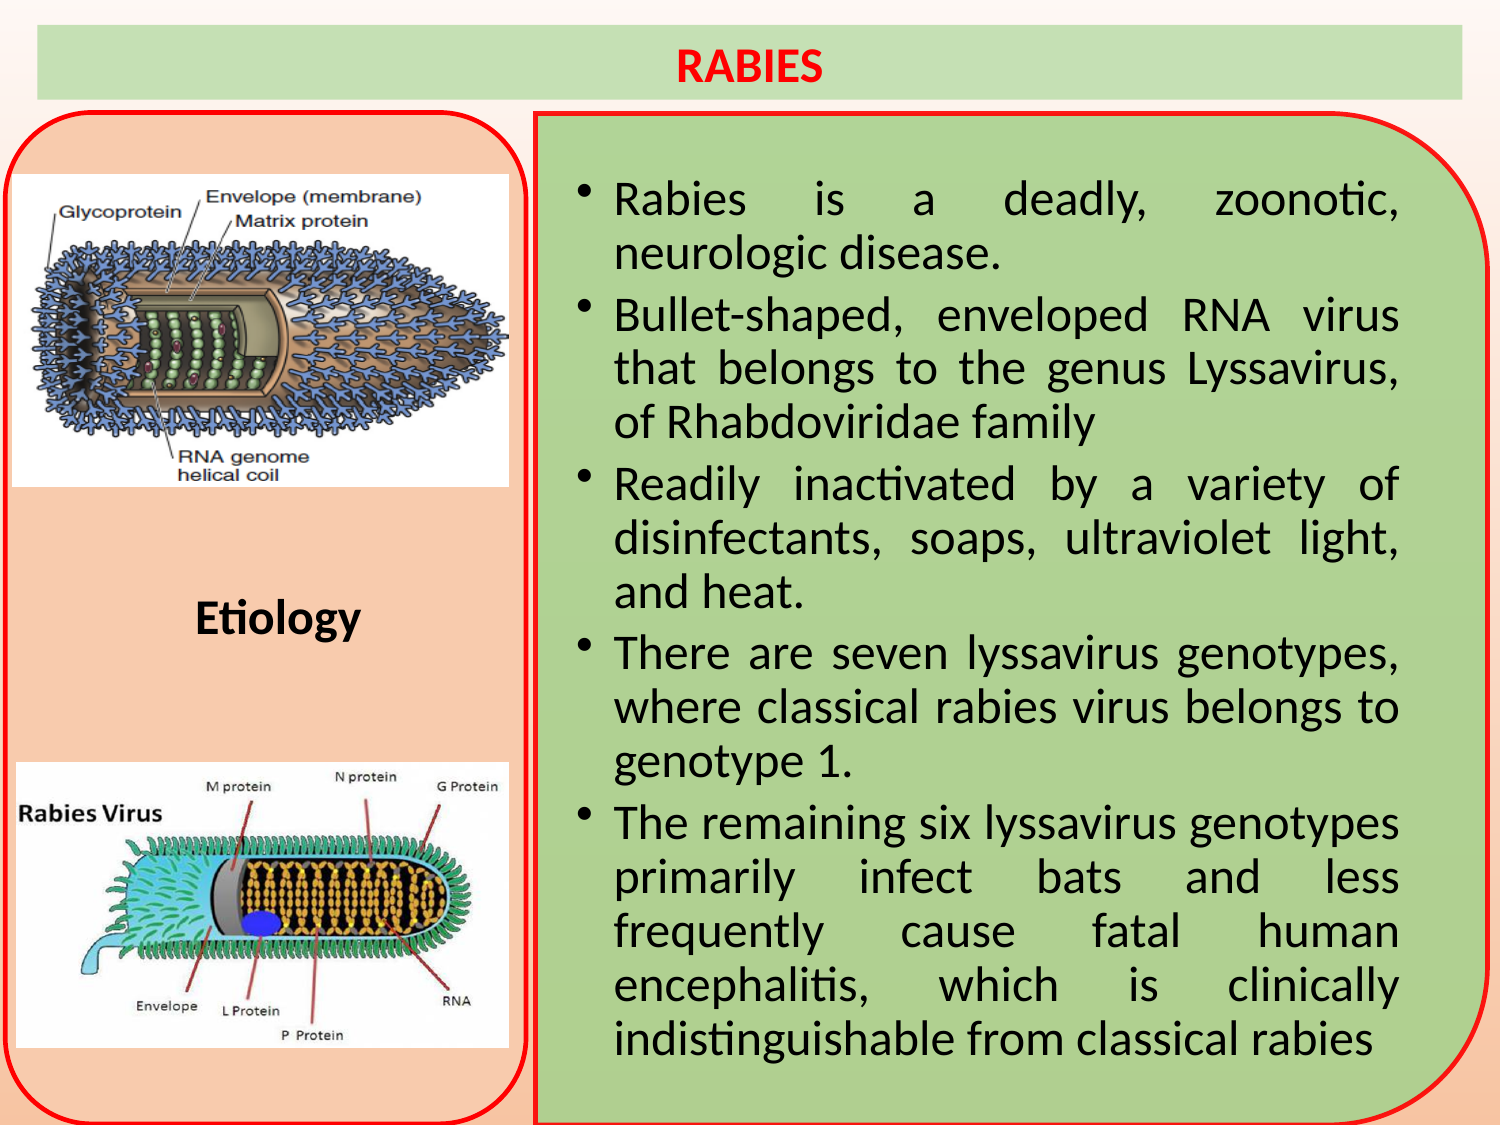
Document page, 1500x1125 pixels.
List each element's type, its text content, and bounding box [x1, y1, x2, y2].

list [0, 112, 1488, 1125]
picture [12, 174, 509, 487]
text_box RABIES [37, 24, 1463, 100]
picture [15, 762, 509, 1125]
